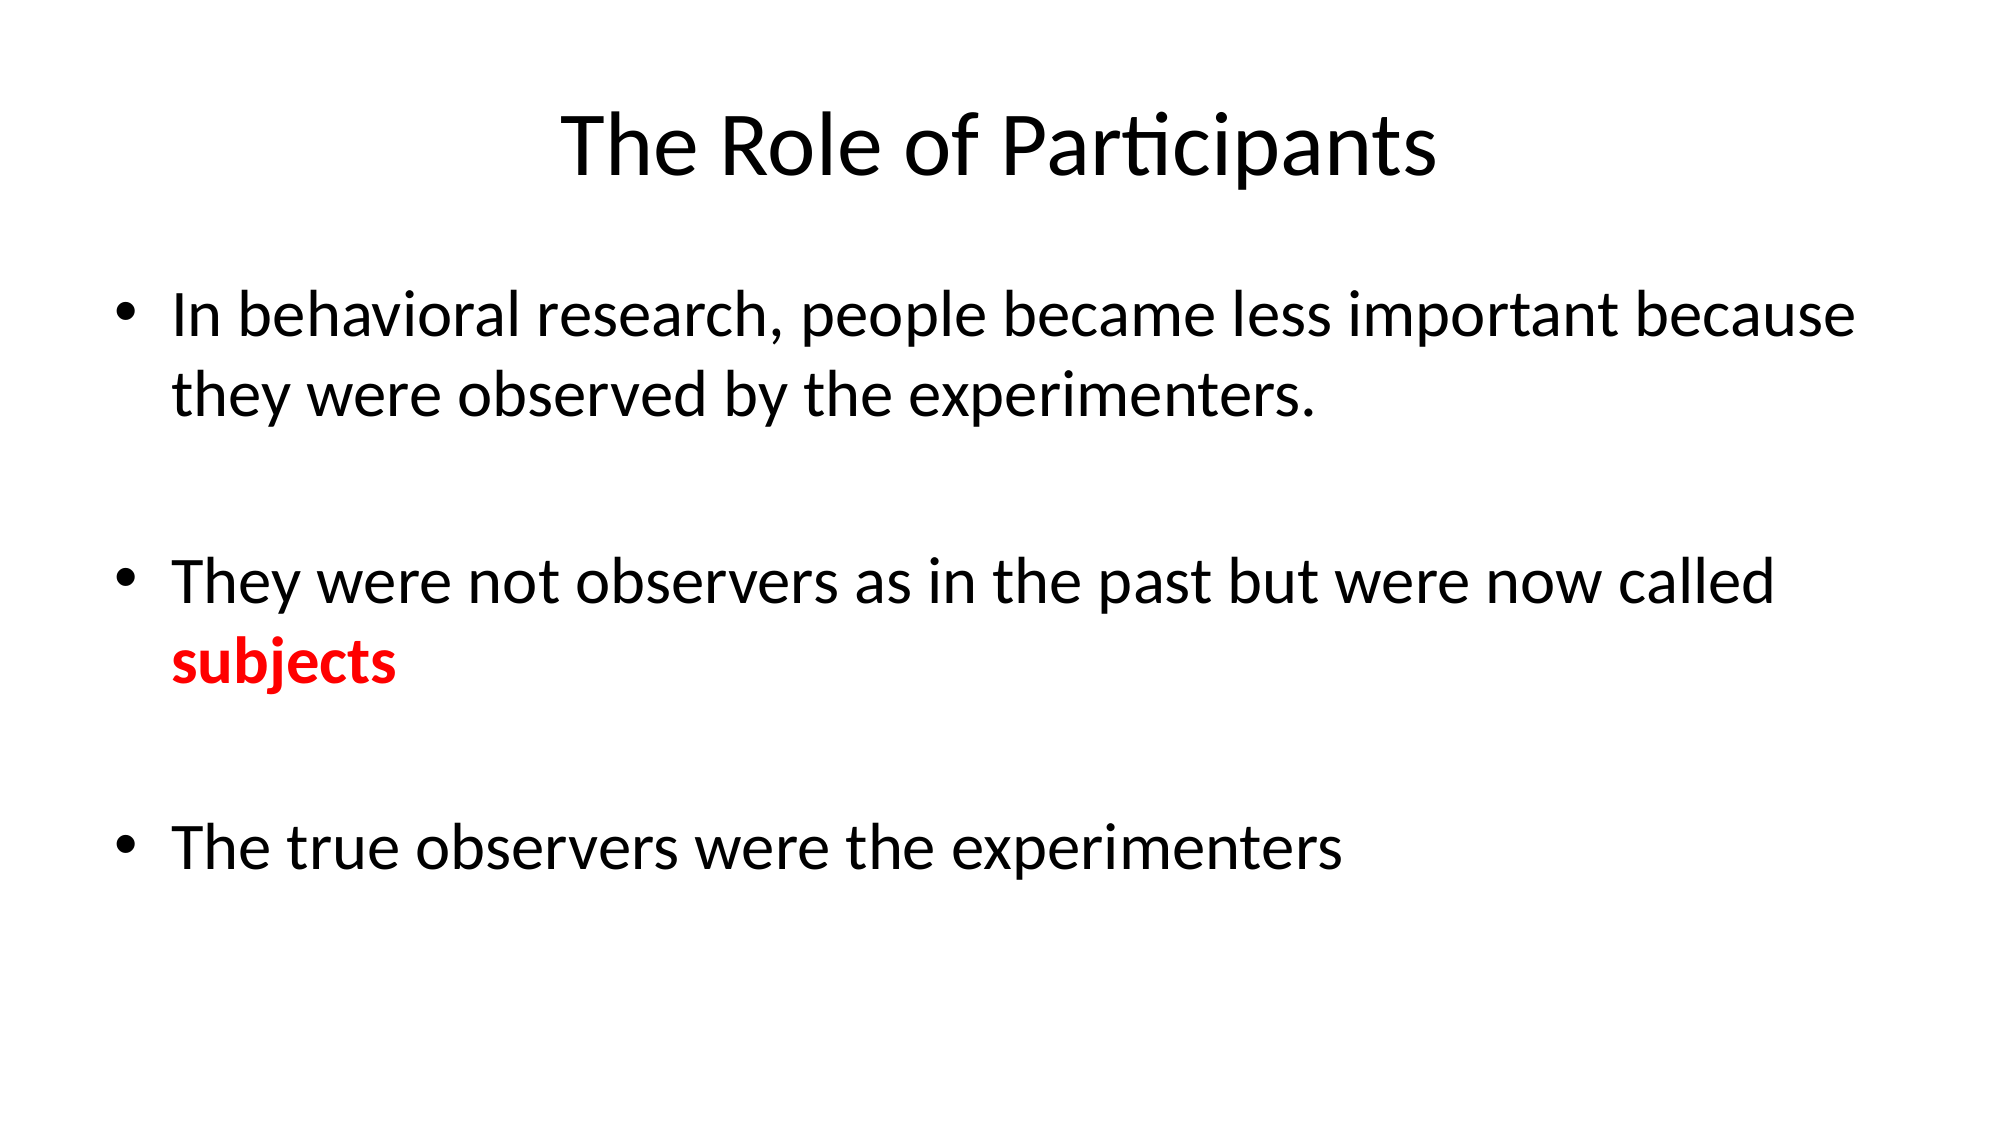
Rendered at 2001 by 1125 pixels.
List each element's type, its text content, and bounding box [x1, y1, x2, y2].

title The Role of Participants [99, 45, 1900, 233]
list In behavioral research, people became less important because they were observed by the experimenters. They were not observers as in the past but were now called subjects The true observers were the experimenters [99, 262, 1900, 1005]
